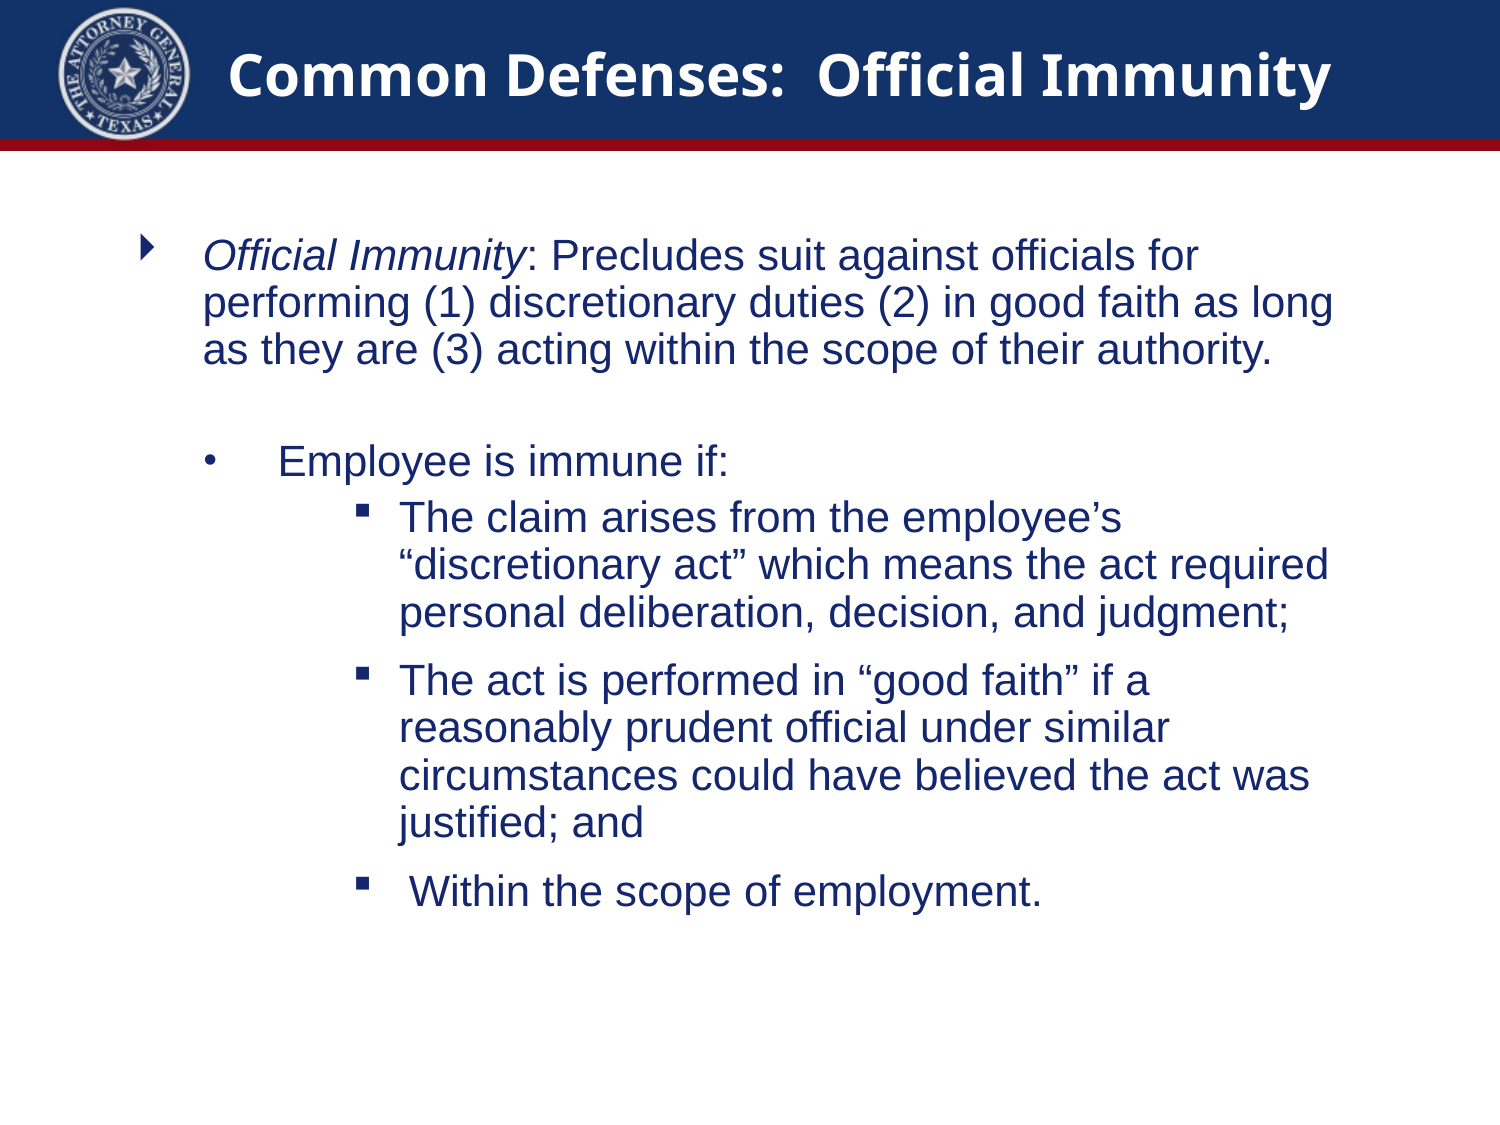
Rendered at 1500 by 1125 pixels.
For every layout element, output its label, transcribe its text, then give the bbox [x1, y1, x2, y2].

picture [0, 0, 1500, 151]
list Official Immunity: Precludes suit against officials for performing (1) discretionary duties (2) in good faith as long as they are (3) acting within the scope of their authority. Employee is immune if: The claim arises from the employee’s “discretionary act” which means the act required personal deliberation, decision, and judgment; The act is performed in “good faith” if a reasonably prudent official under similar circumstances could have believed the act was justified; and Within the scope of employment. [112, 224, 1388, 1063]
title Common Defenses: Official Immunity [212, 38, 1388, 117]
